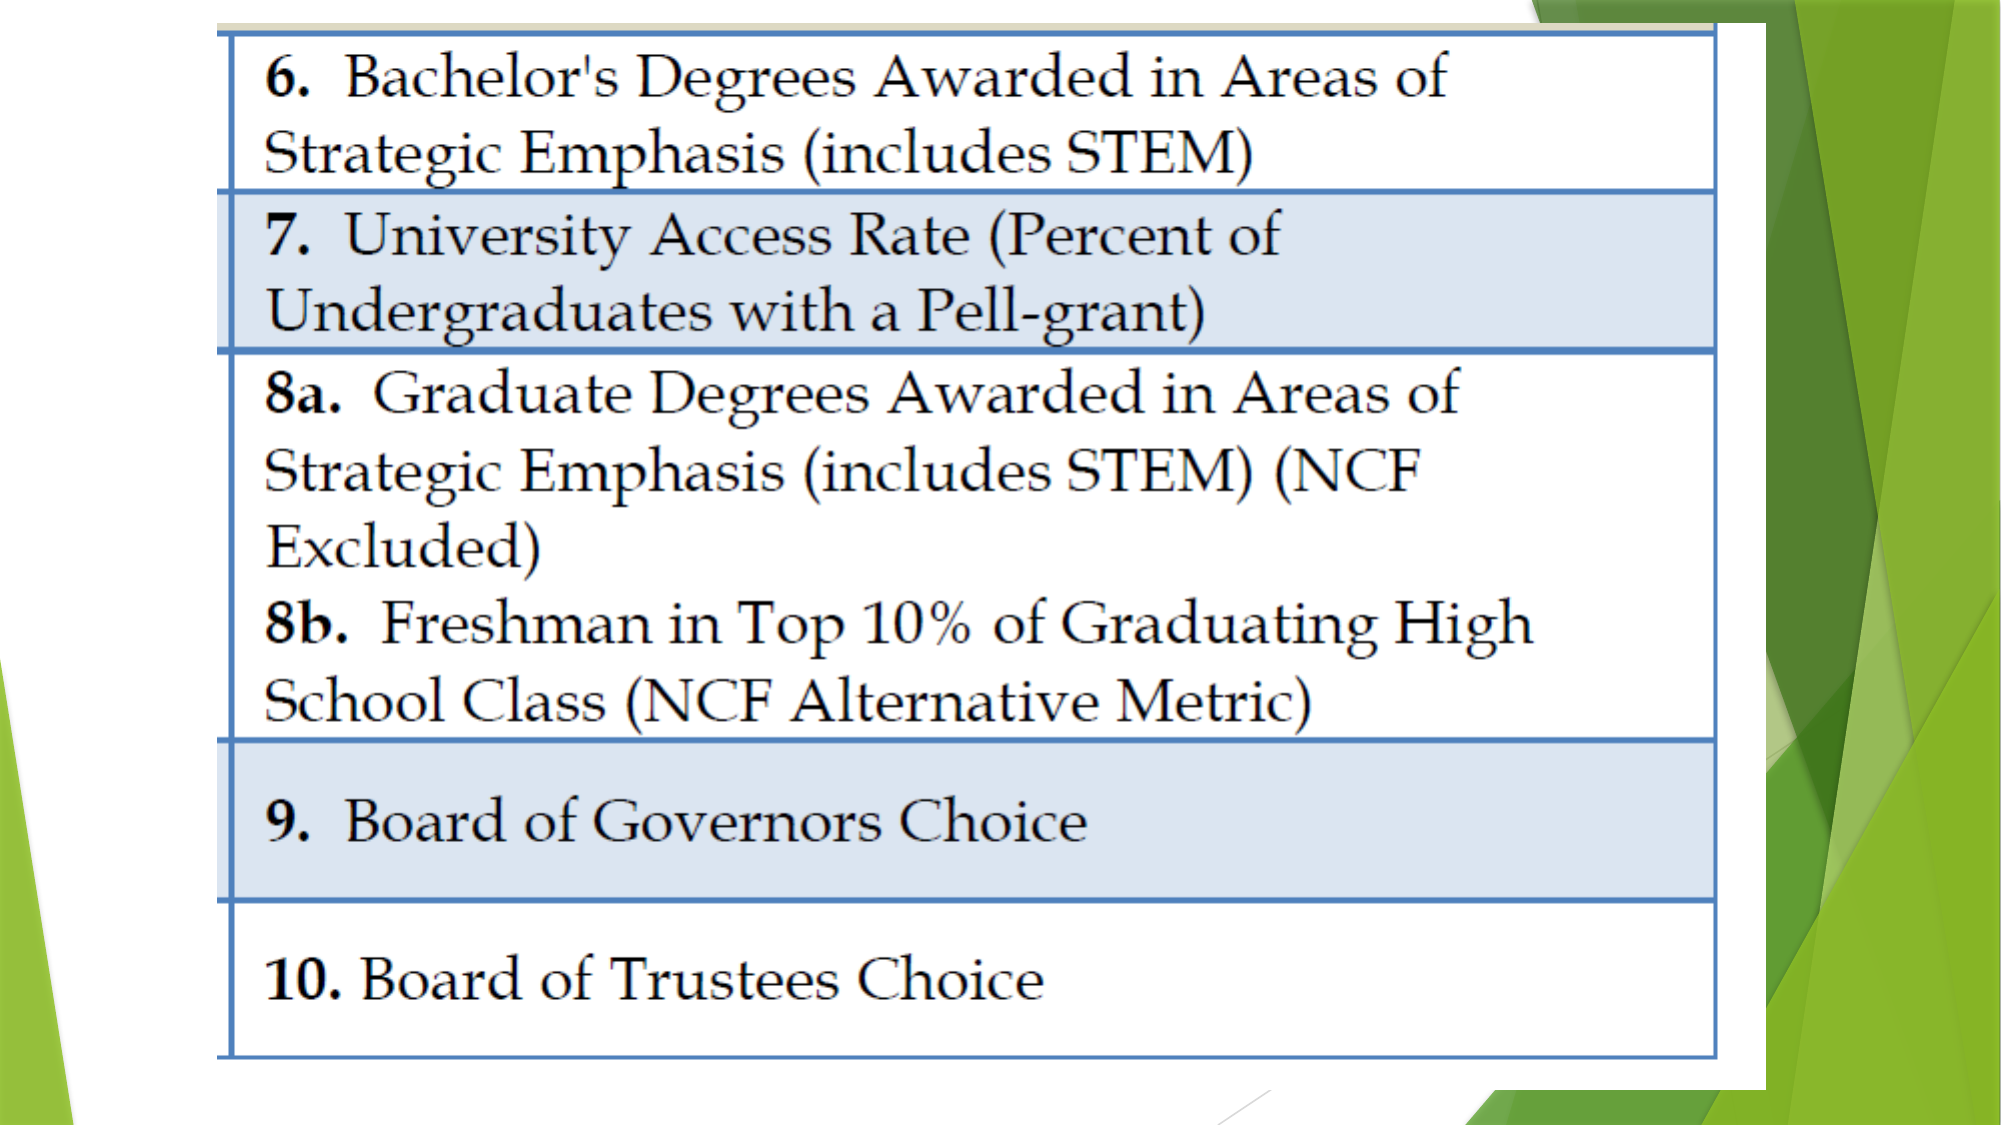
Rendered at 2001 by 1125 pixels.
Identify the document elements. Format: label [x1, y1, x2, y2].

picture [216, 23, 1766, 1090]
